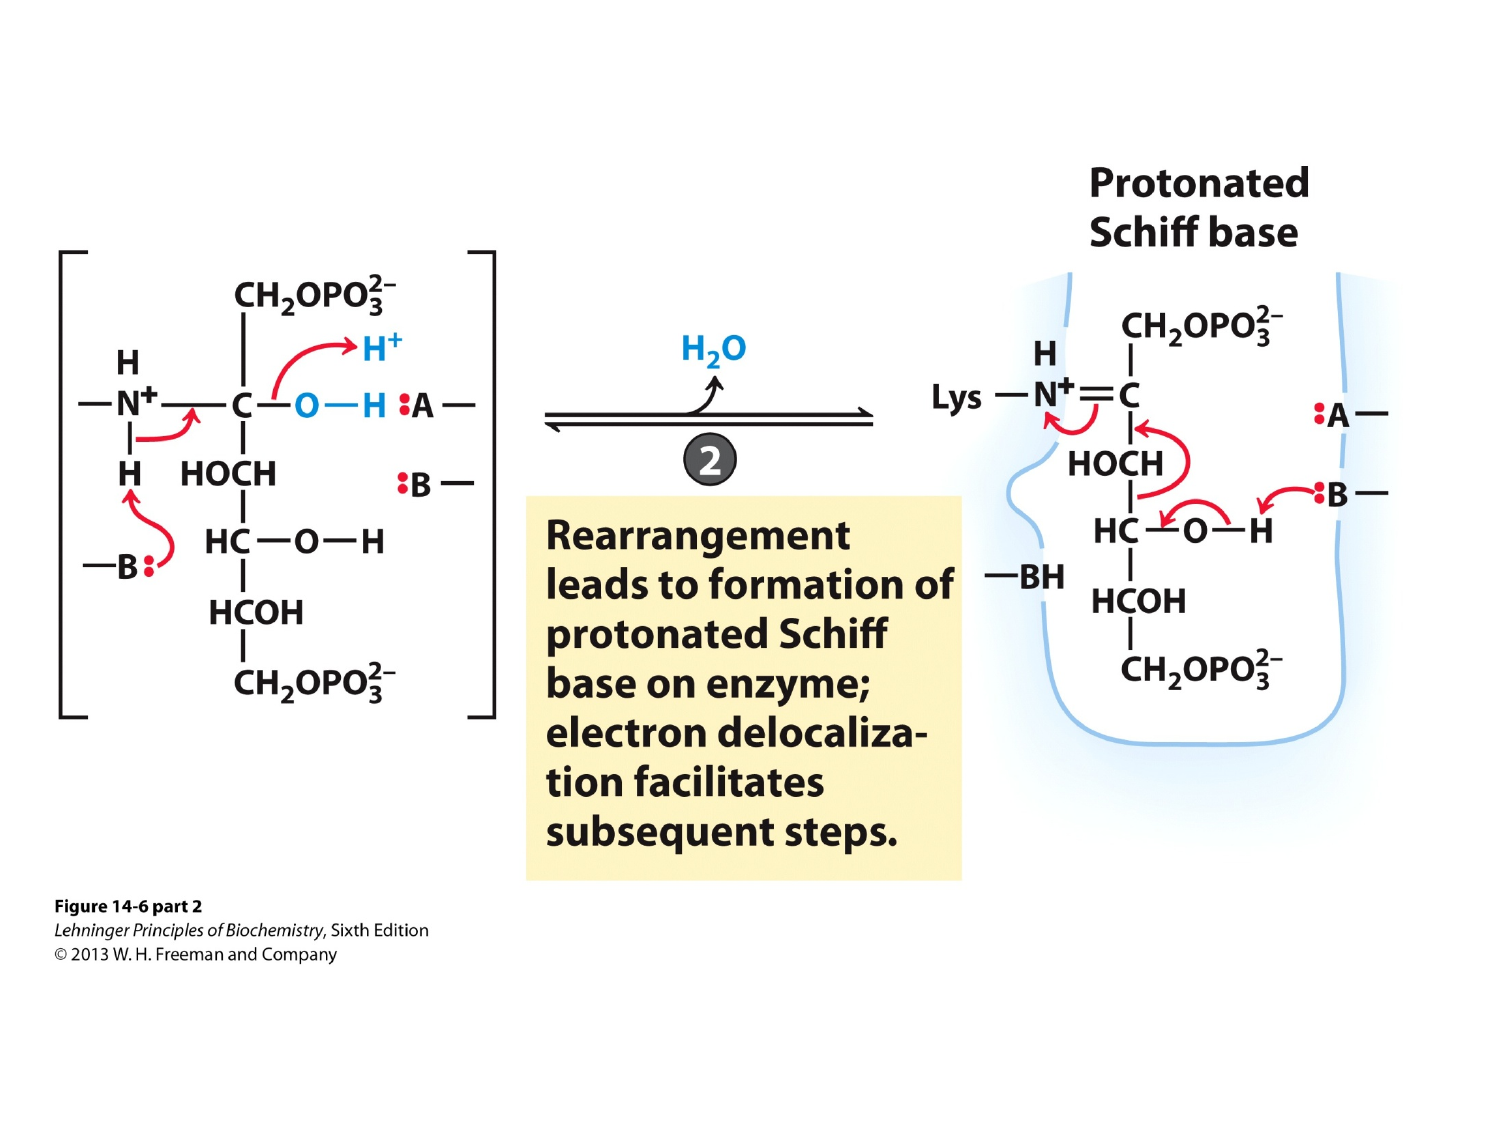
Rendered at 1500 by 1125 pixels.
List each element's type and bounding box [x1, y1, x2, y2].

picture [49, 158, 1450, 967]
